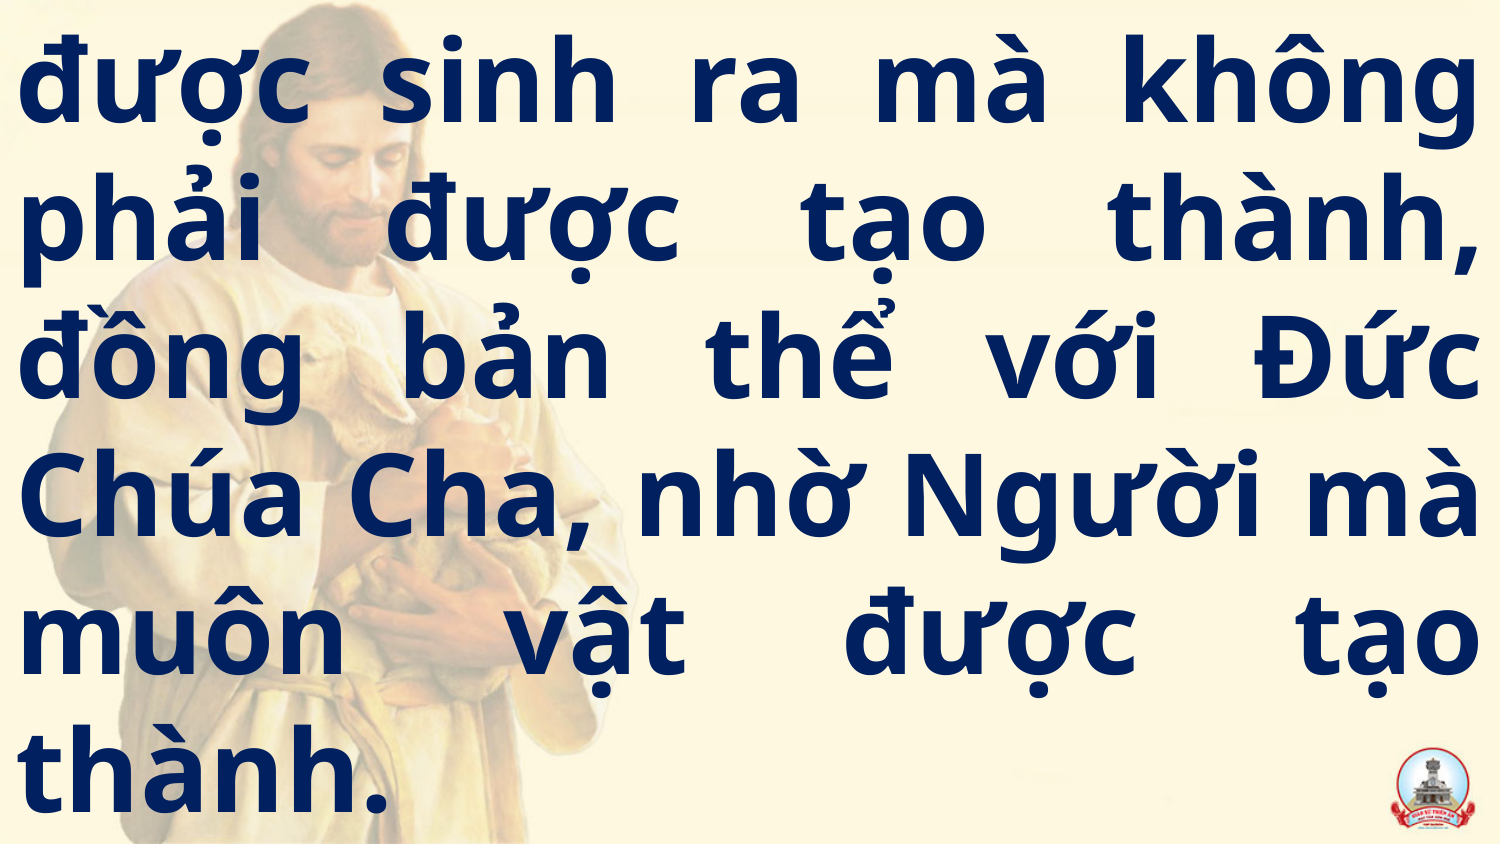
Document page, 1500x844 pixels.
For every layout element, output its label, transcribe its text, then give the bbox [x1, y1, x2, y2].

title được sinh ra mà không phải được tạo thành, đồng bản thể với Đức Chúa Cha, nhờ Người mà muôn vật được tạo thành. [0, 0, 1500, 844]
